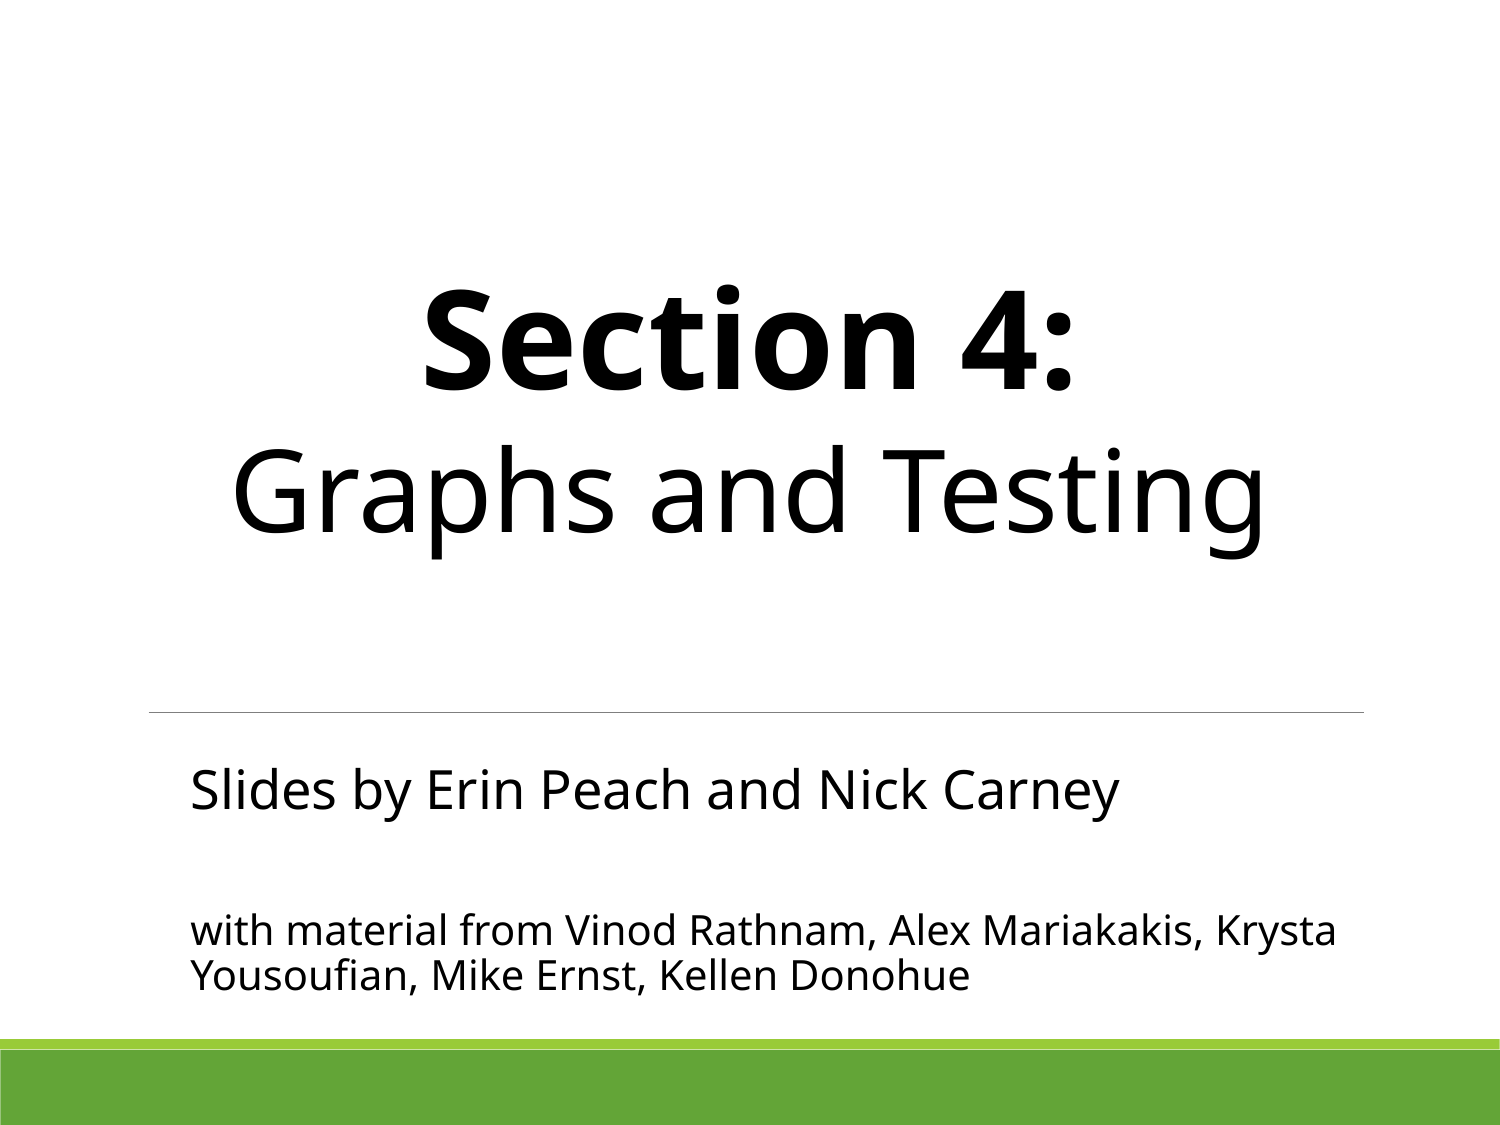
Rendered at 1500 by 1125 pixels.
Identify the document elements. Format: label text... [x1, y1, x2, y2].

subtitle Slides by Erin Peach and Nick Carney with material from Vinod Rathnam, Alex Mariakakis, Krysta Yousoufian, Mike Ernst, Kellen Donohue [175, 705, 1403, 1007]
text_box Section 4: Graphs and Testing [112, 137, 1388, 563]
